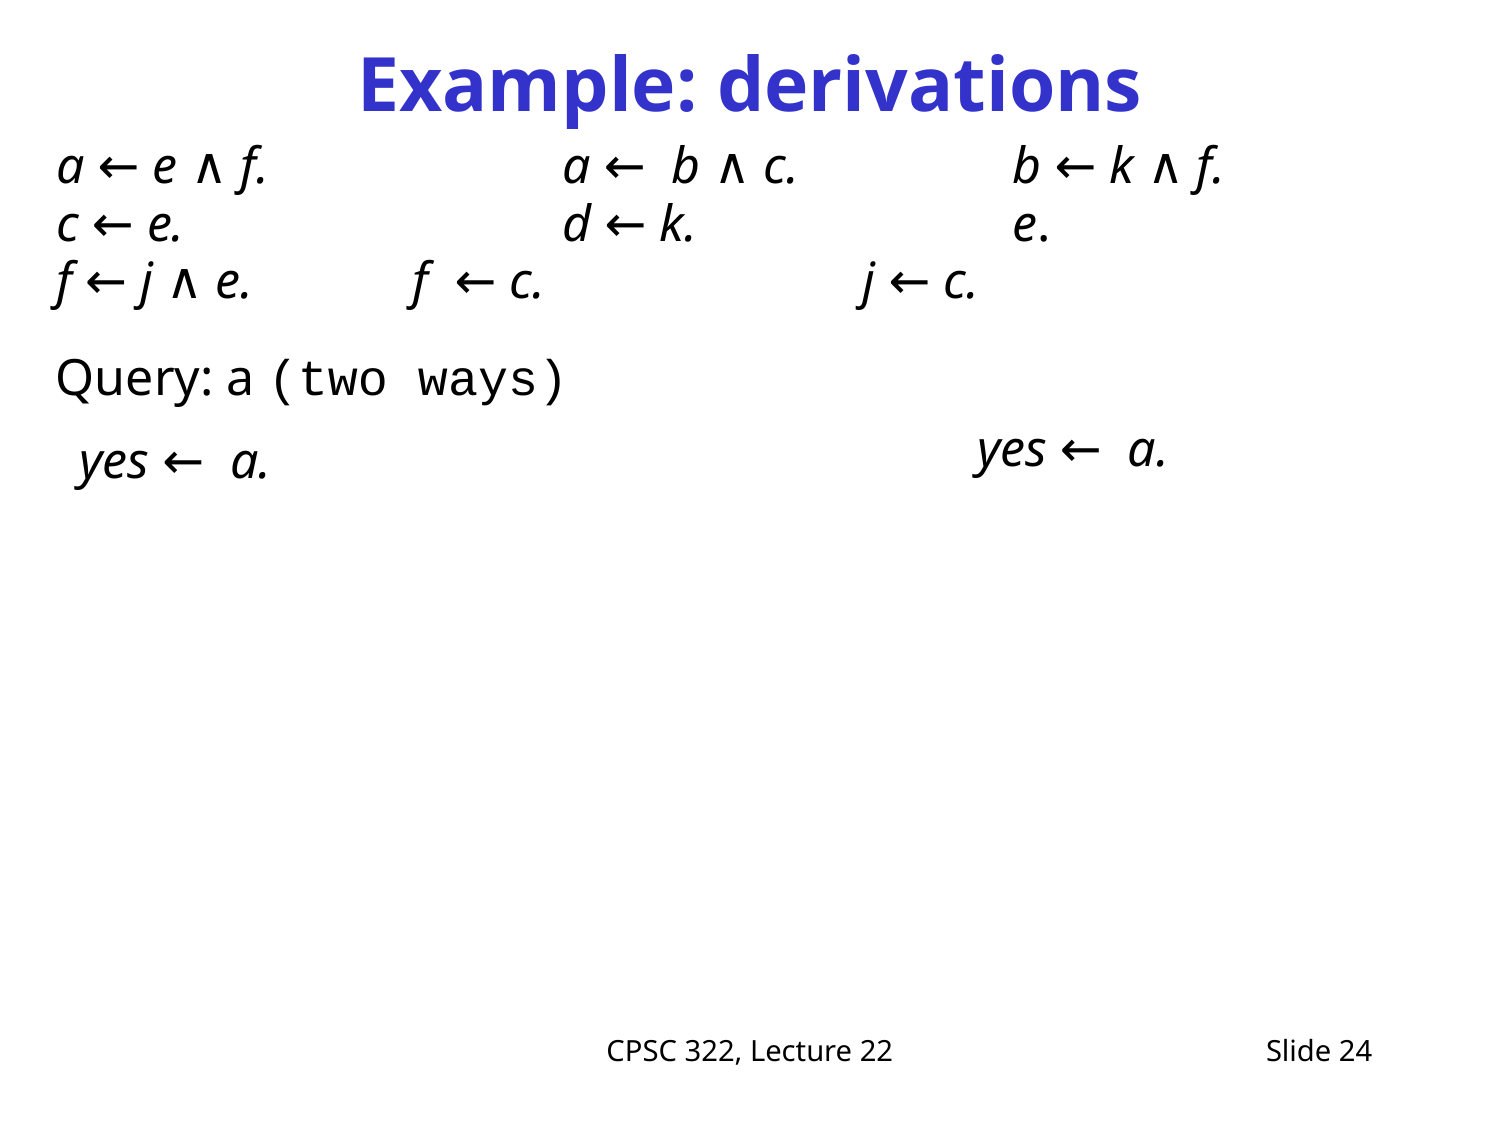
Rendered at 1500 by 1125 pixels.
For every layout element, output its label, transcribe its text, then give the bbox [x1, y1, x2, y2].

list a ← e ∧ f. a ← b ∧ c. b ← k ∧ f. c ← e. d ← k. e. f ← j ∧ e. f ← c. j ← c. [40, 136, 1429, 339]
text_box Query: a (two ways) [41, 349, 1461, 823]
text_box [80, 652, 1500, 1125]
text_box yes ← a. [962, 420, 1258, 480]
title Example: derivations [49, 24, 1451, 138]
text_box yes ← a. [64, 432, 361, 492]
